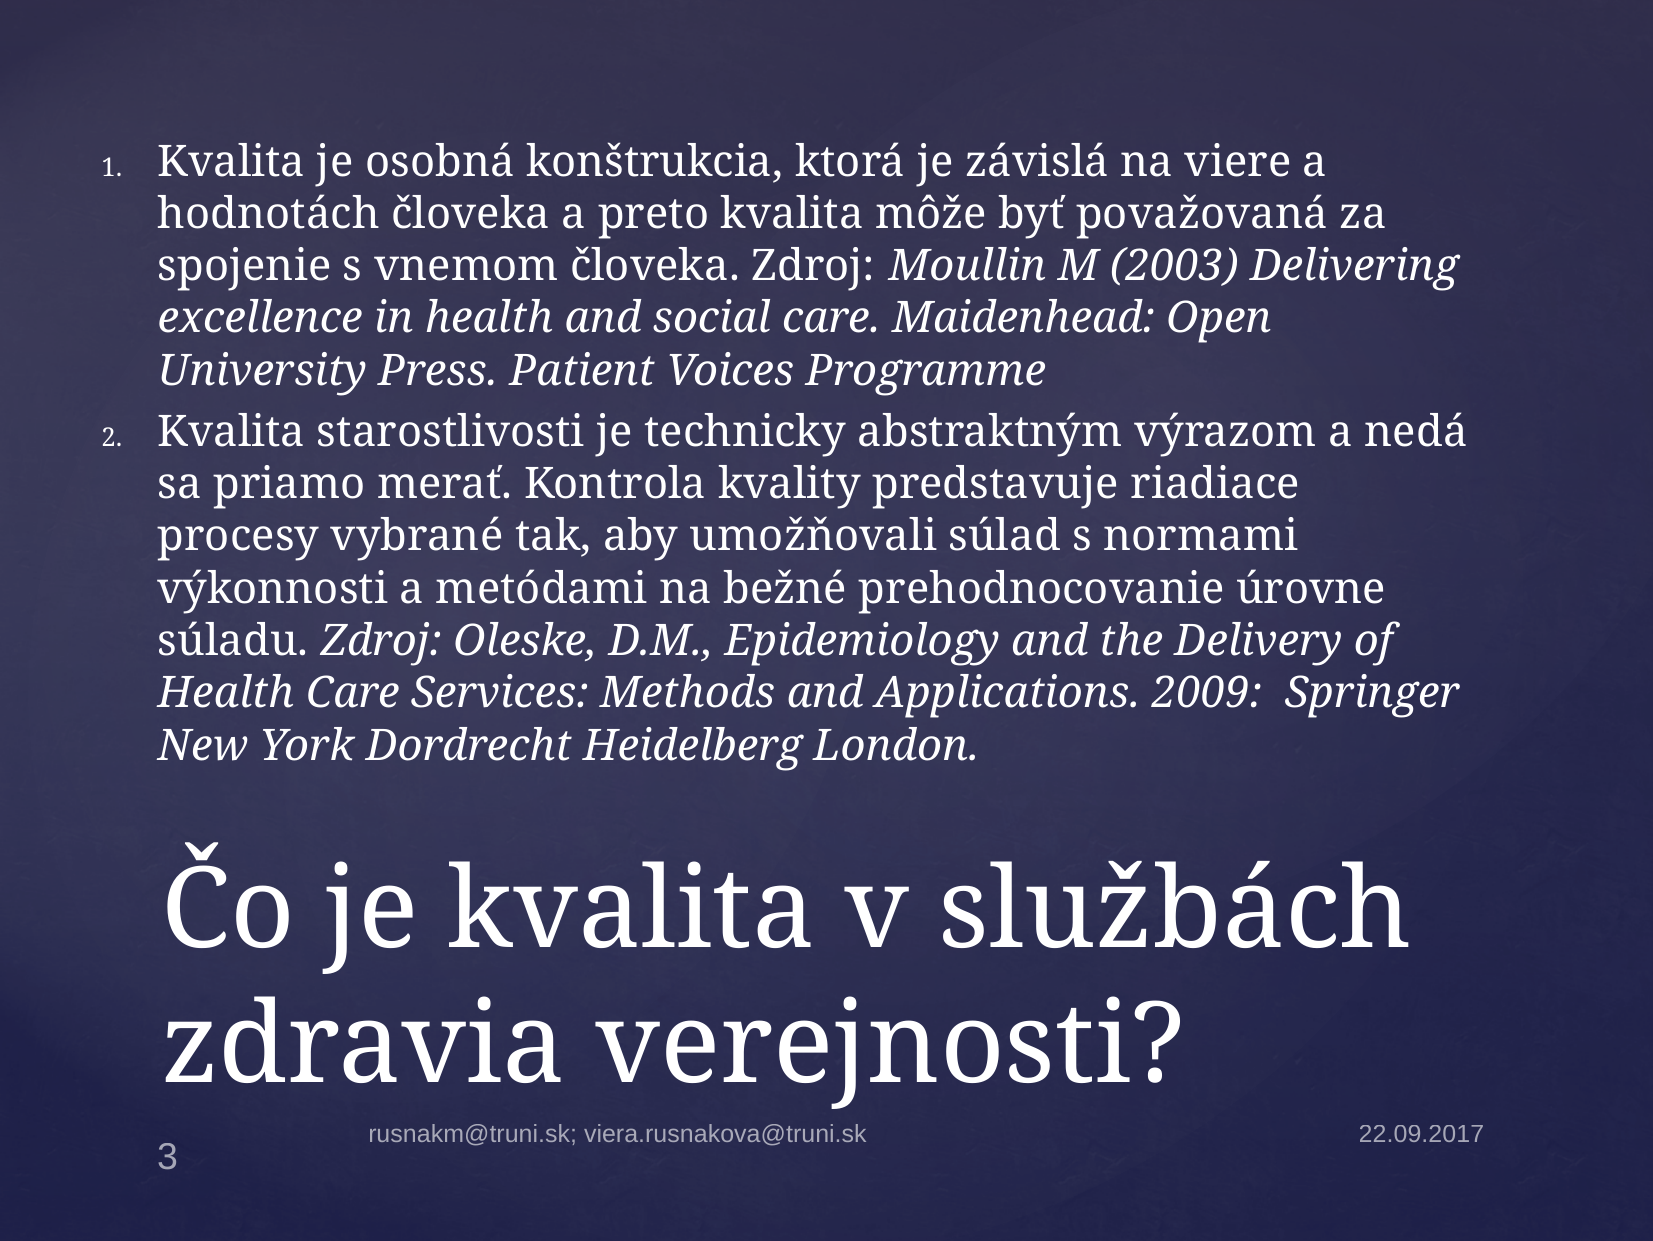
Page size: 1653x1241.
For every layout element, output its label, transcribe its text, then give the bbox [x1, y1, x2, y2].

title Čo je kvalita v službách zdravia verejnosti? [144, 948, 1509, 1114]
list Kvalita je osobná konštrukcia, ktorá je závislá na viere a hodnotách človeka a preto kvalita môže byť považovaná za spojenie s vnemom človeka. Zdroj: Moullin M (2003) Delivering excellence in health and social care. Maidenhead: Open University Press. Patient Voices Programme Kvalita starostlivosti je technicky abstraktným výrazom a nedá sa priamo merať. Kontrola kvality predstavuje riadiace procesy vybrané tak, aby umožňovali súlad s normami výkonnosti a metódami na bežné prehodnocovanie úrovne súladu. Zdroj: Oleske, D.M., Epidemiology and the Delivery of Health Care Services: Methods and Applications. 2009: Springer New York Dordrecht Heidelberg London. [84, 124, 1488, 786]
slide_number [1310, 1113, 1502, 1180]
slide_number 3 [140, 1113, 276, 1180]
footer rusnakm@truni.sk; viera.rusnakova@truni.sk [351, 1113, 1250, 1180]
